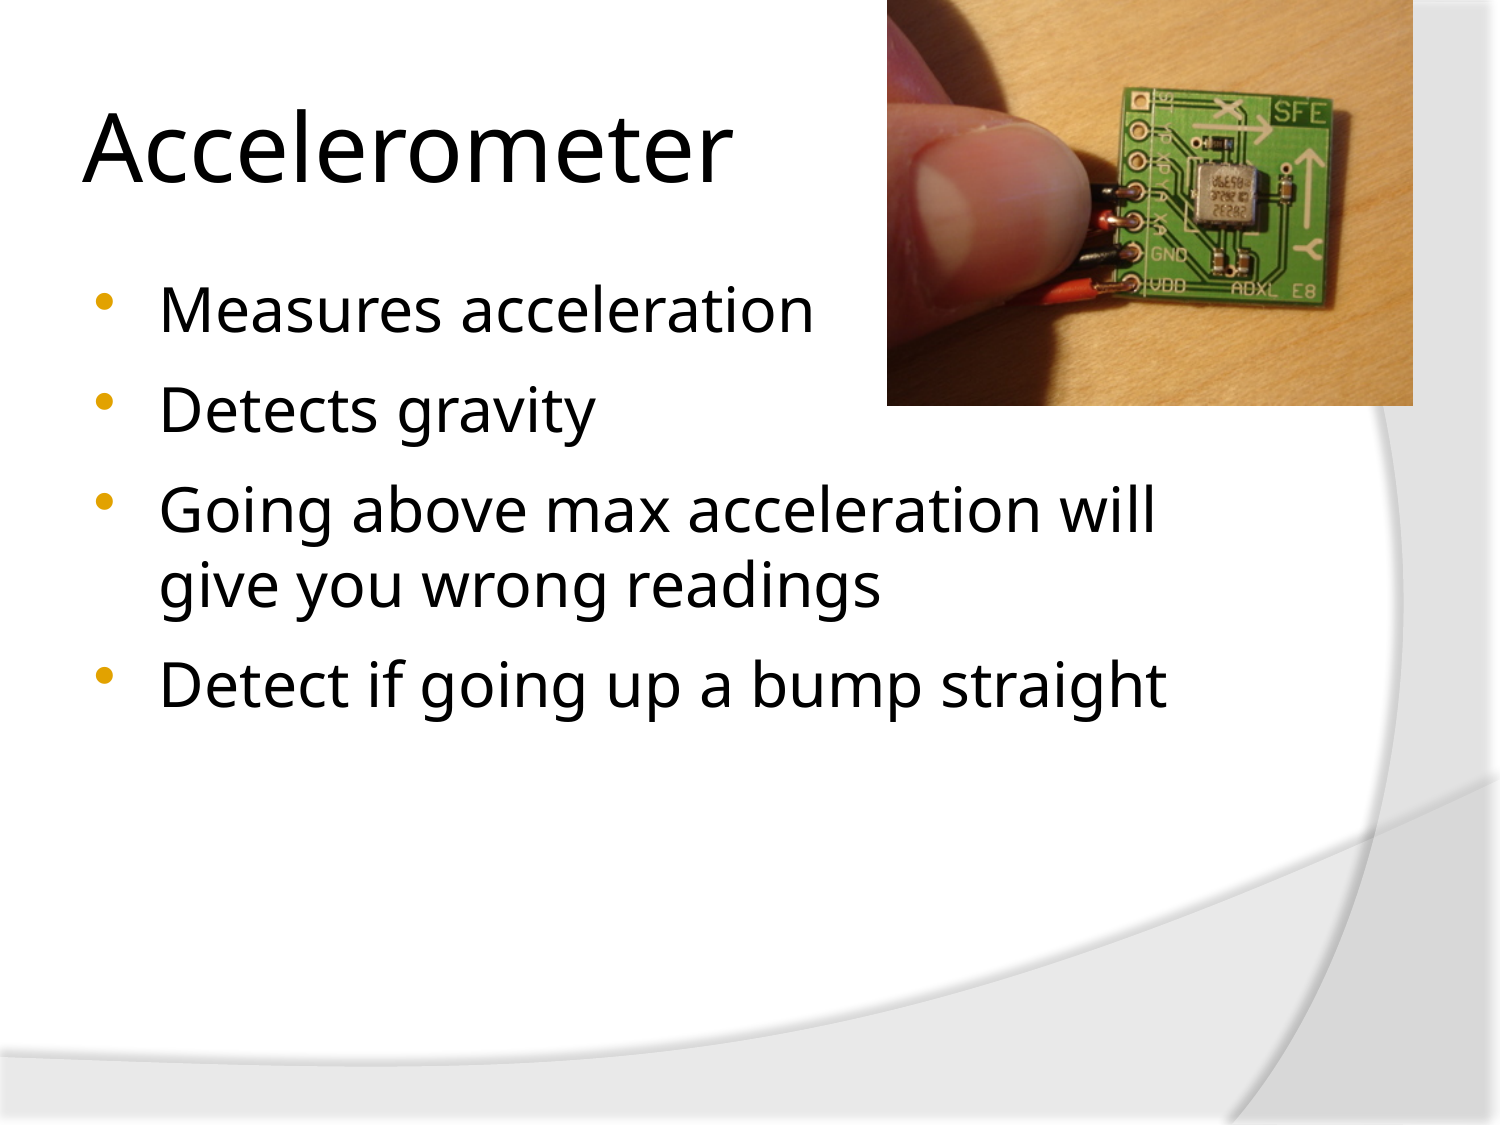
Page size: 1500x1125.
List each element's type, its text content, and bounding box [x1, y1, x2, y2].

title Accelerometer [74, 49, 879, 238]
list Measures acceleration Detects gravity Going above max acceleration will give you wrong readings Detect if going up a bump straight [74, 262, 1301, 1006]
picture [887, 0, 1413, 406]
